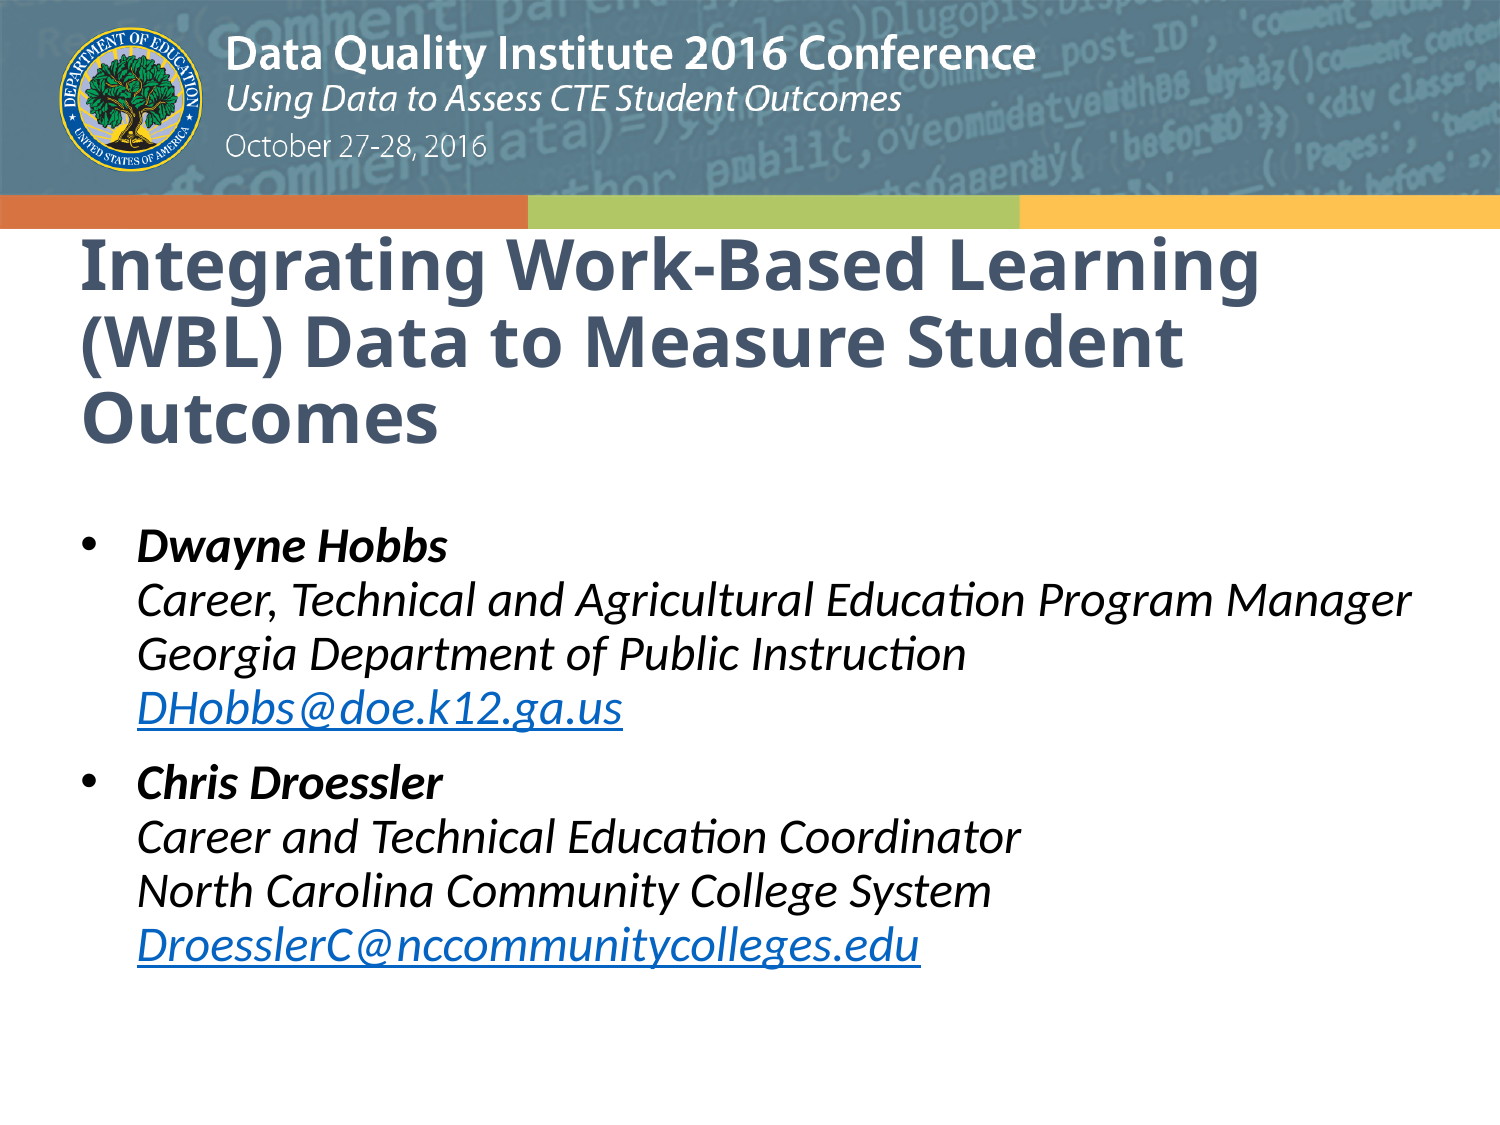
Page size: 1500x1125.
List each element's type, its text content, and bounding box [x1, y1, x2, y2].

title Integrating Work-Based Learning (WBL) Data to Measure Student Outcomes [65, 221, 1463, 467]
picture [0, 0, 1500, 229]
list Dwayne Hobbs Career, Technical and Agricultural Education Program Manager Georgia Department of Public Instruction DHobbs@doe.k12.ga.us Chris Droessler Career and Technical Education Coordinator North Carolina Community College System DroesslerC@nccommunitycolleges.edu [65, 511, 1463, 997]
